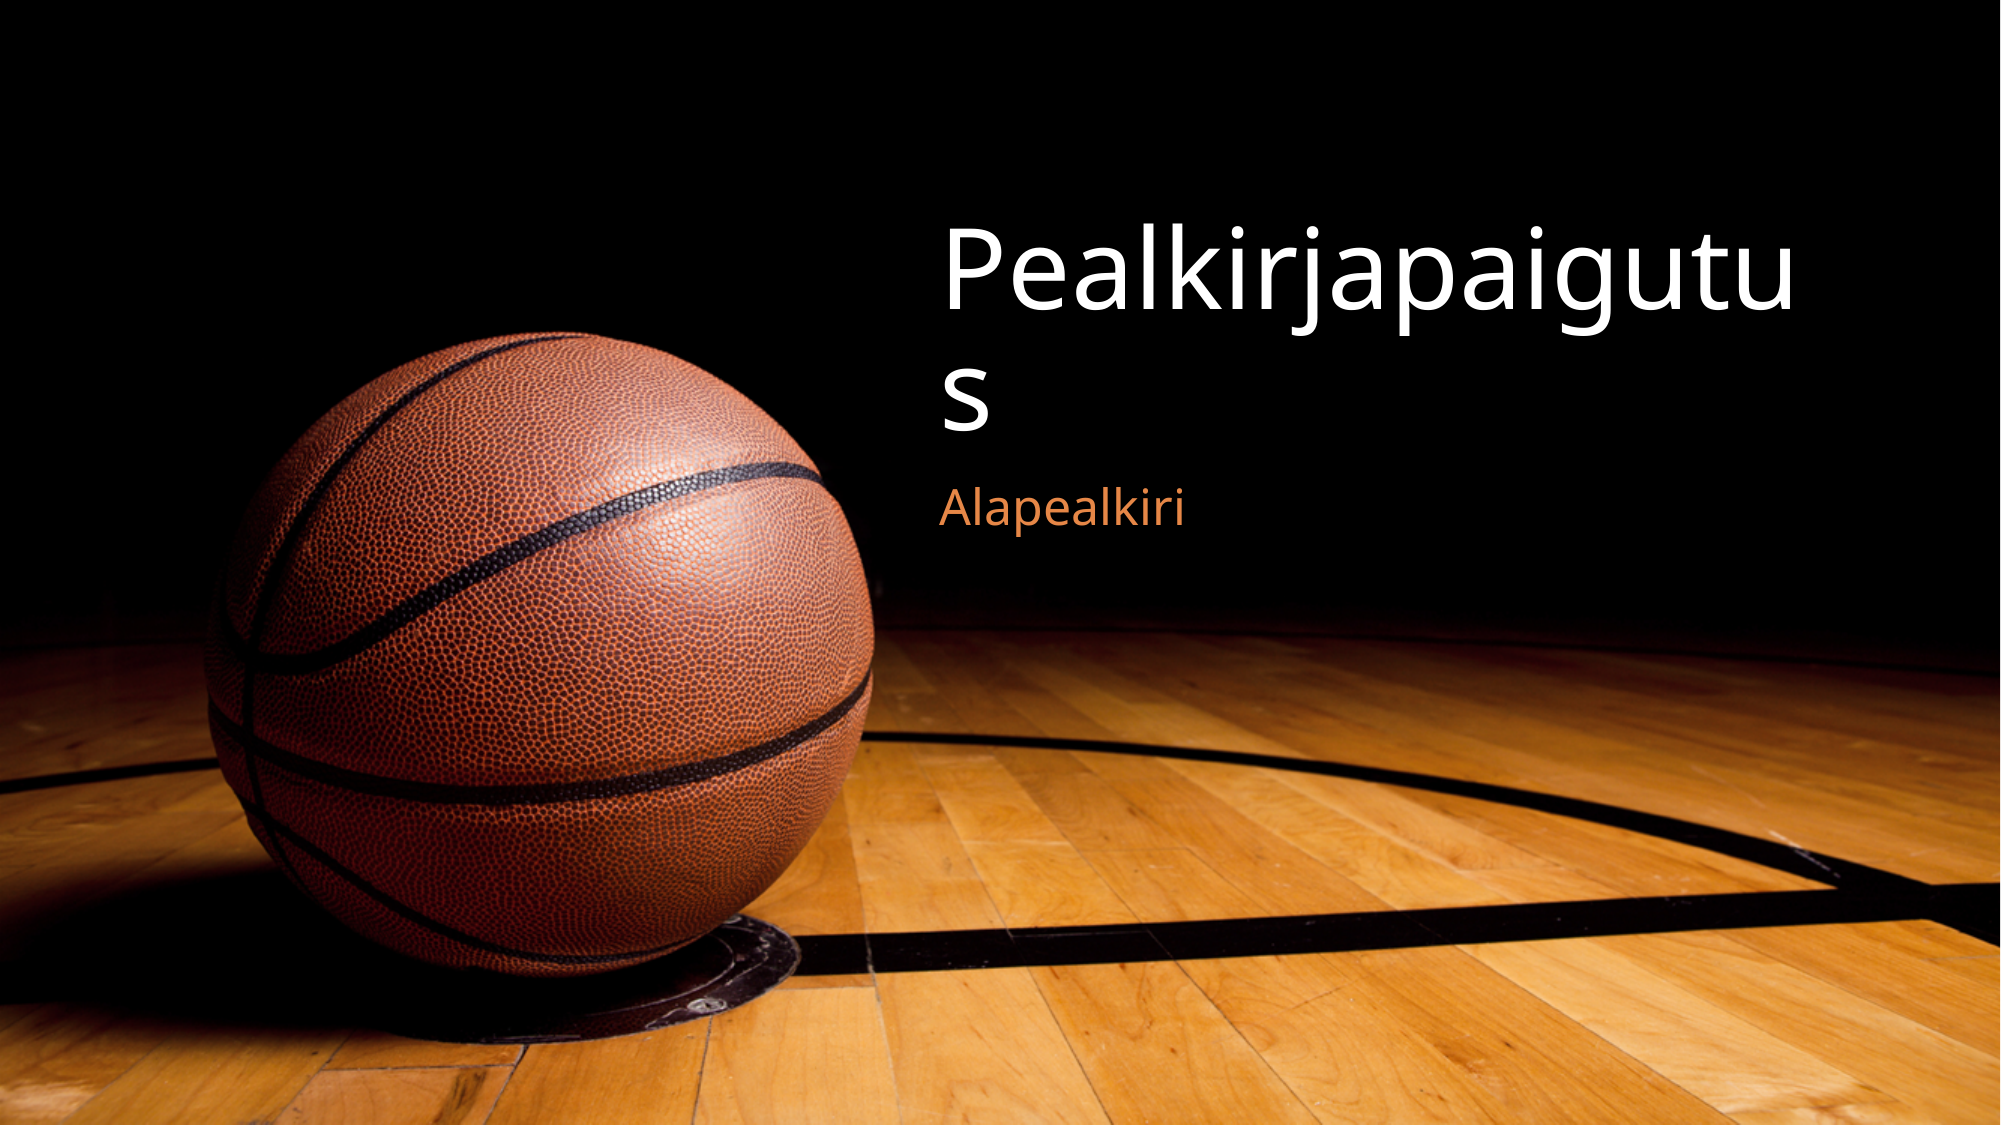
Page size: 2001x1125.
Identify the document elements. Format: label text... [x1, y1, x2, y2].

picture [0, 0, 2001, 1125]
subtitle Alapealkiri [924, 474, 1825, 625]
title Pealkirjapaigutus [924, 50, 1825, 463]
